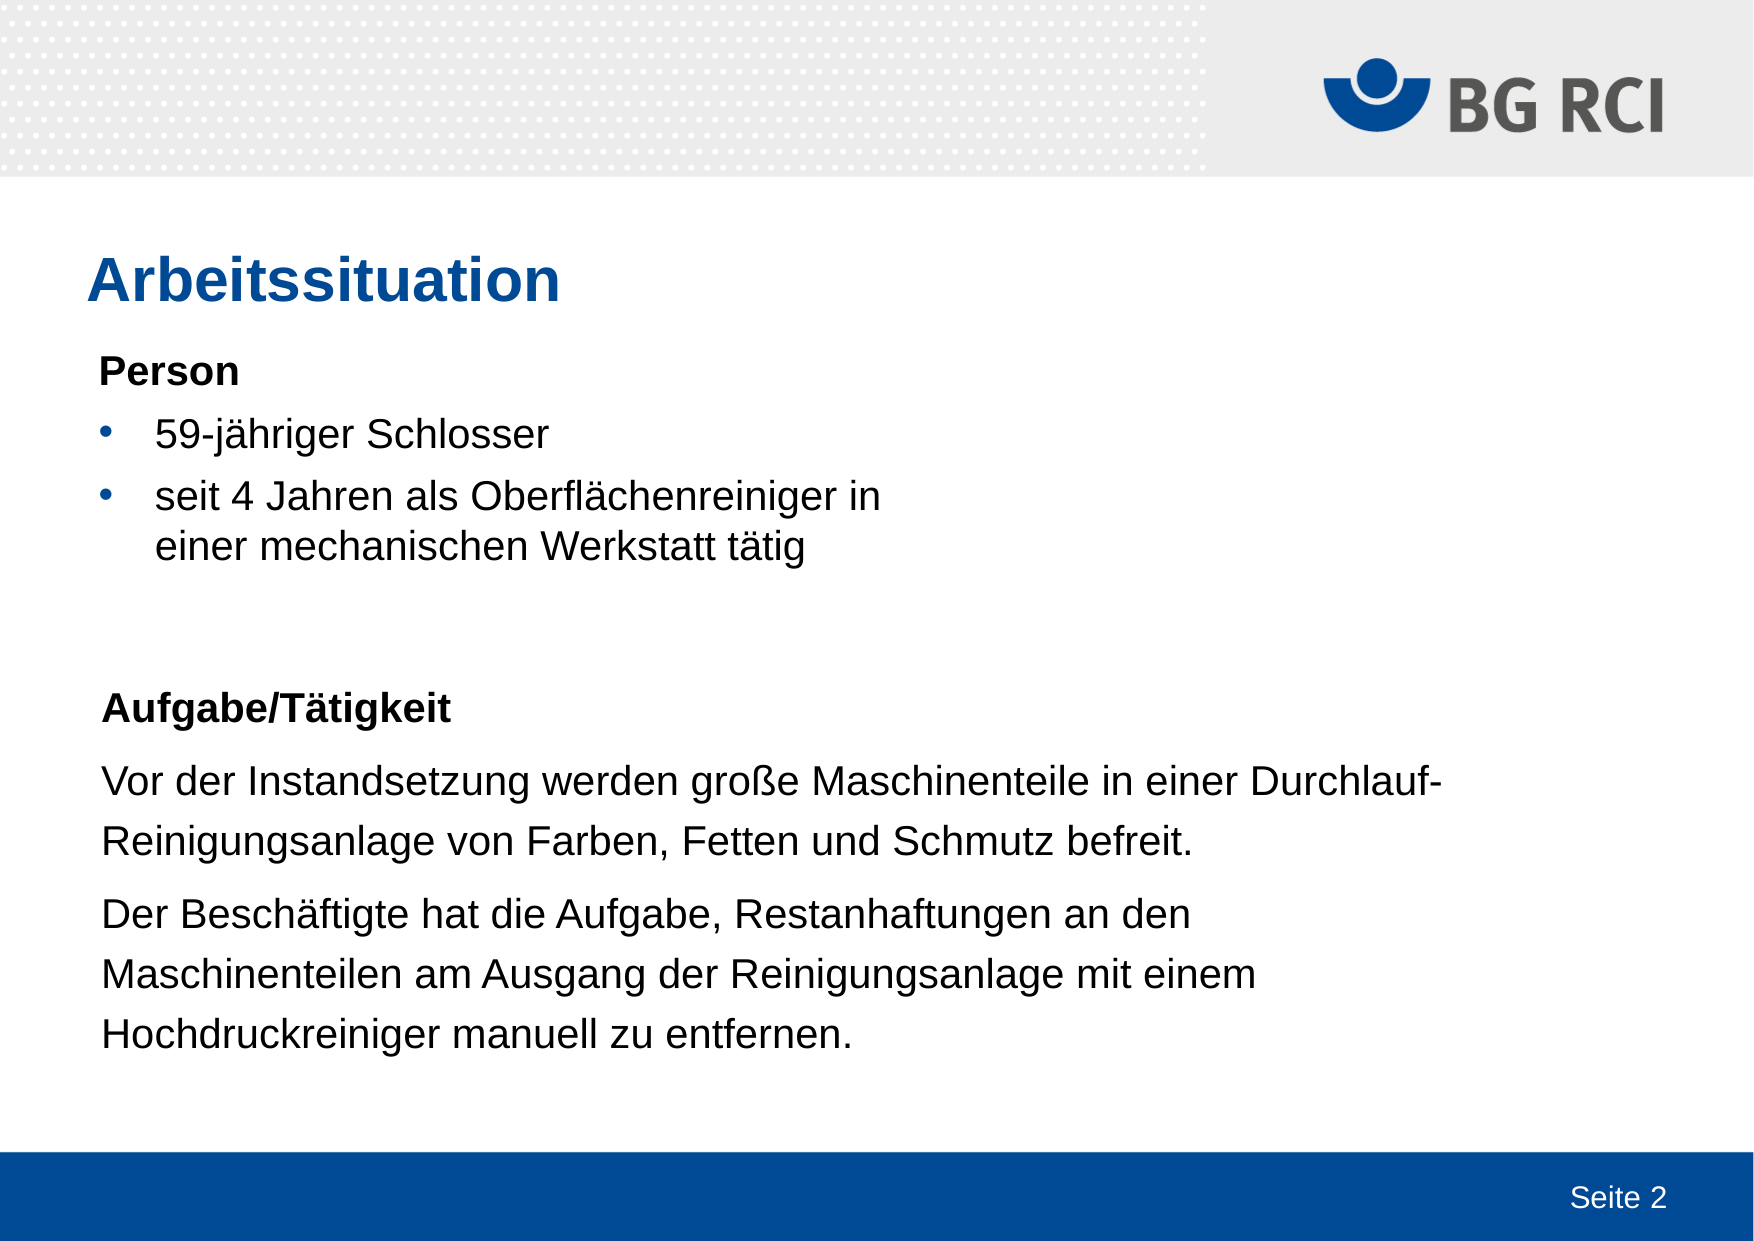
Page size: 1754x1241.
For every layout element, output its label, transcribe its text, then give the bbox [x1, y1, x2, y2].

text_box Seite 2 [1407, 1152, 1668, 1241]
title Arbeitssituation [86, 239, 1658, 337]
text_box Person 59-jähriger Schlosser seit 4 Jahren als Oberflächenreiniger in einer mechanischen Werkstatt tätig [83, 336, 996, 577]
picture [0, 0, 1754, 1241]
text_box [994, 1152, 1345, 1241]
text_box Aufgabe/Tätigkeit Vor der Instandsetzung werden große Maschinenteile in einer Durchlauf-Reinigungsanlage von Farben, Fetten und Schmutz befreit. Der Beschäftigte hat die Aufgabe, Restanhaftungen an den Maschinenteilen am Ausgang der Reinigungsanlage mit einem Hochdruckreiniger manuell zu entfernen. [86, 673, 1504, 1064]
